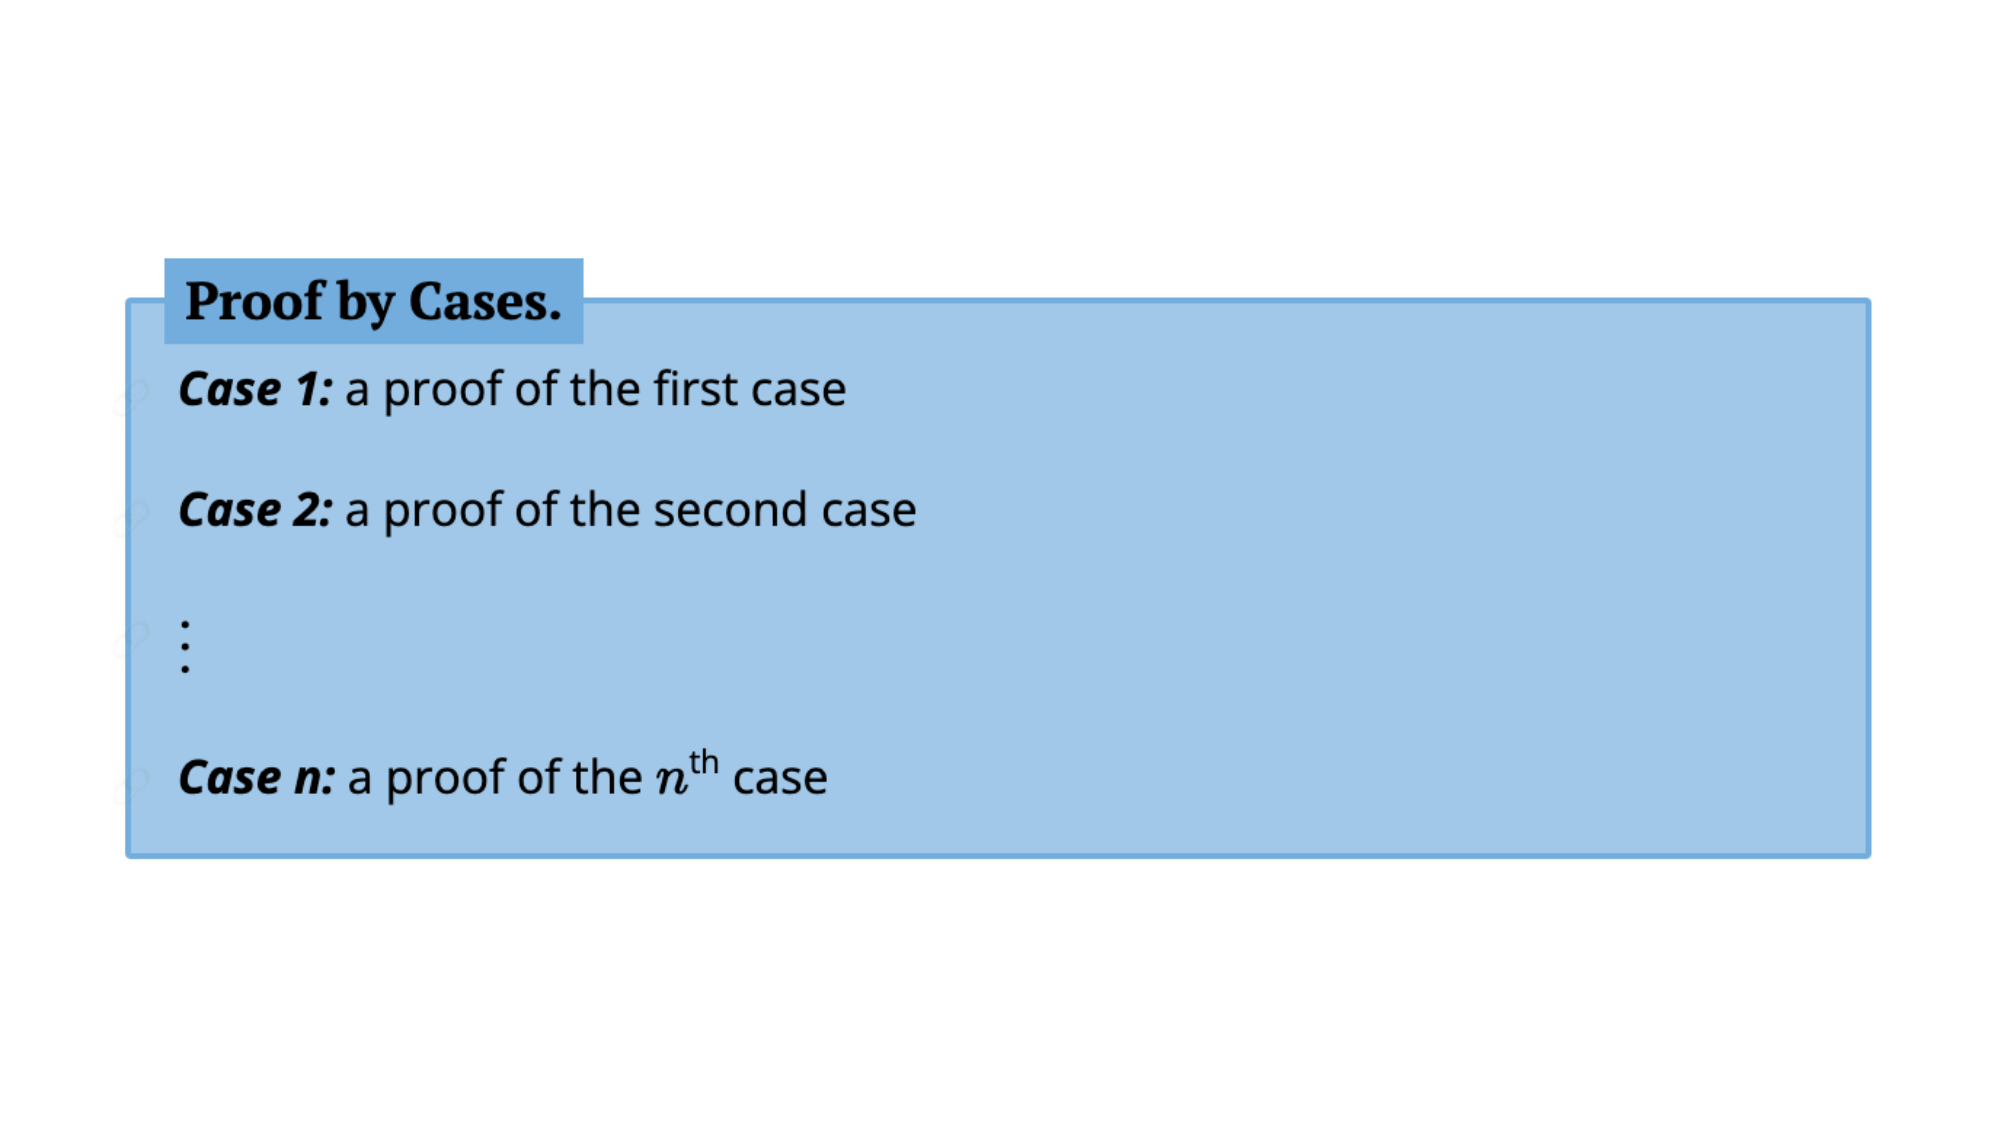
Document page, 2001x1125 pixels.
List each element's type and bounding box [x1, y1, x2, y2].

picture [105, 240, 1895, 885]
